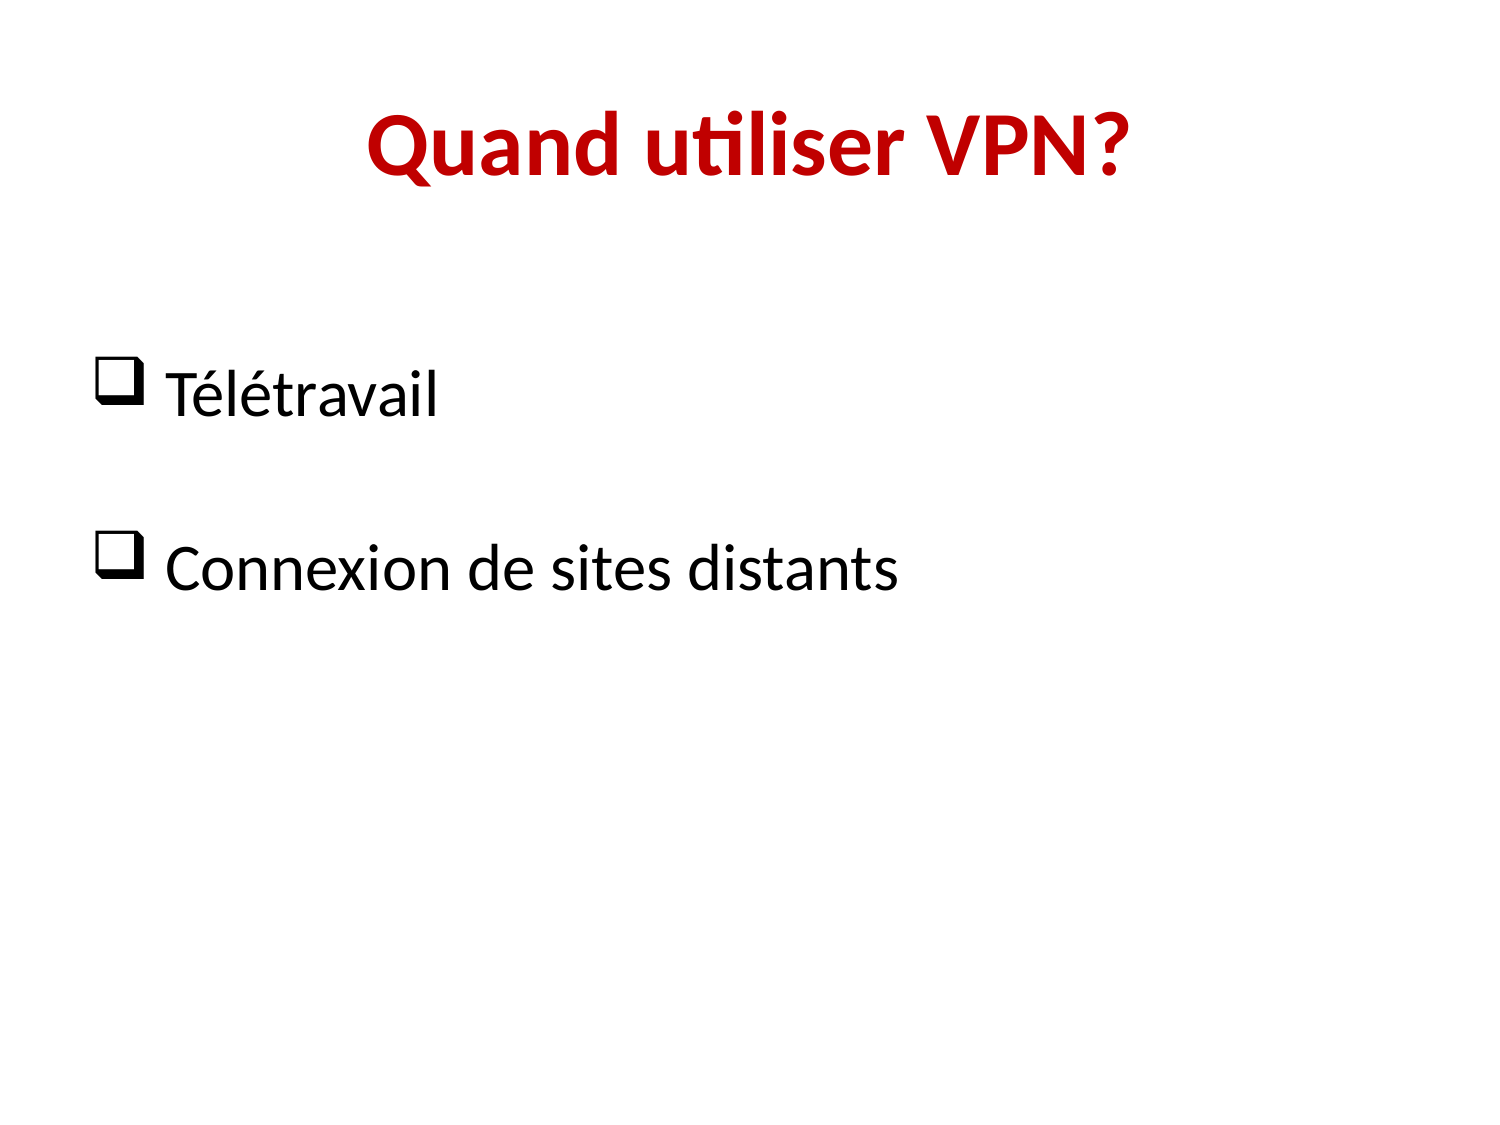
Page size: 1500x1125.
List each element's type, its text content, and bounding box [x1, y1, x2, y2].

list Télétravail Connexion de sites distants [75, 262, 1425, 1005]
title Quand utiliser VPN? [75, 45, 1425, 233]
